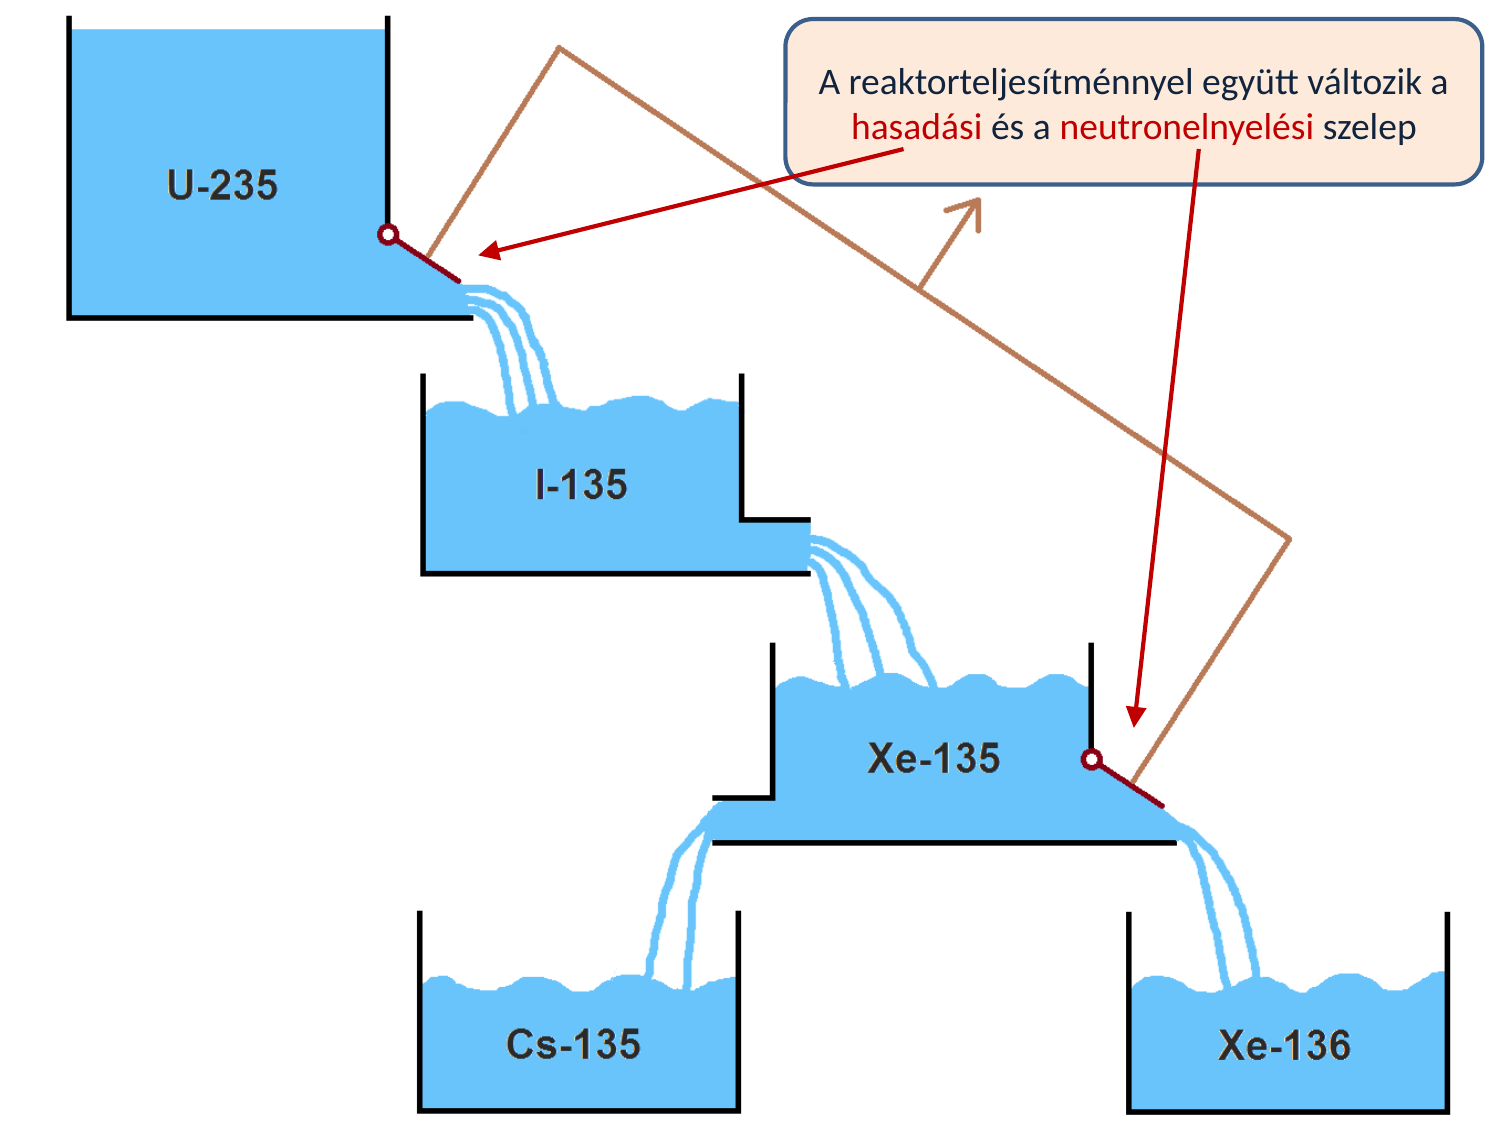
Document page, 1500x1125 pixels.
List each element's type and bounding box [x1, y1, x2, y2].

text_box [1133, 148, 1200, 729]
text_box [478, 148, 904, 256]
picture [0, 0, 1500, 1125]
